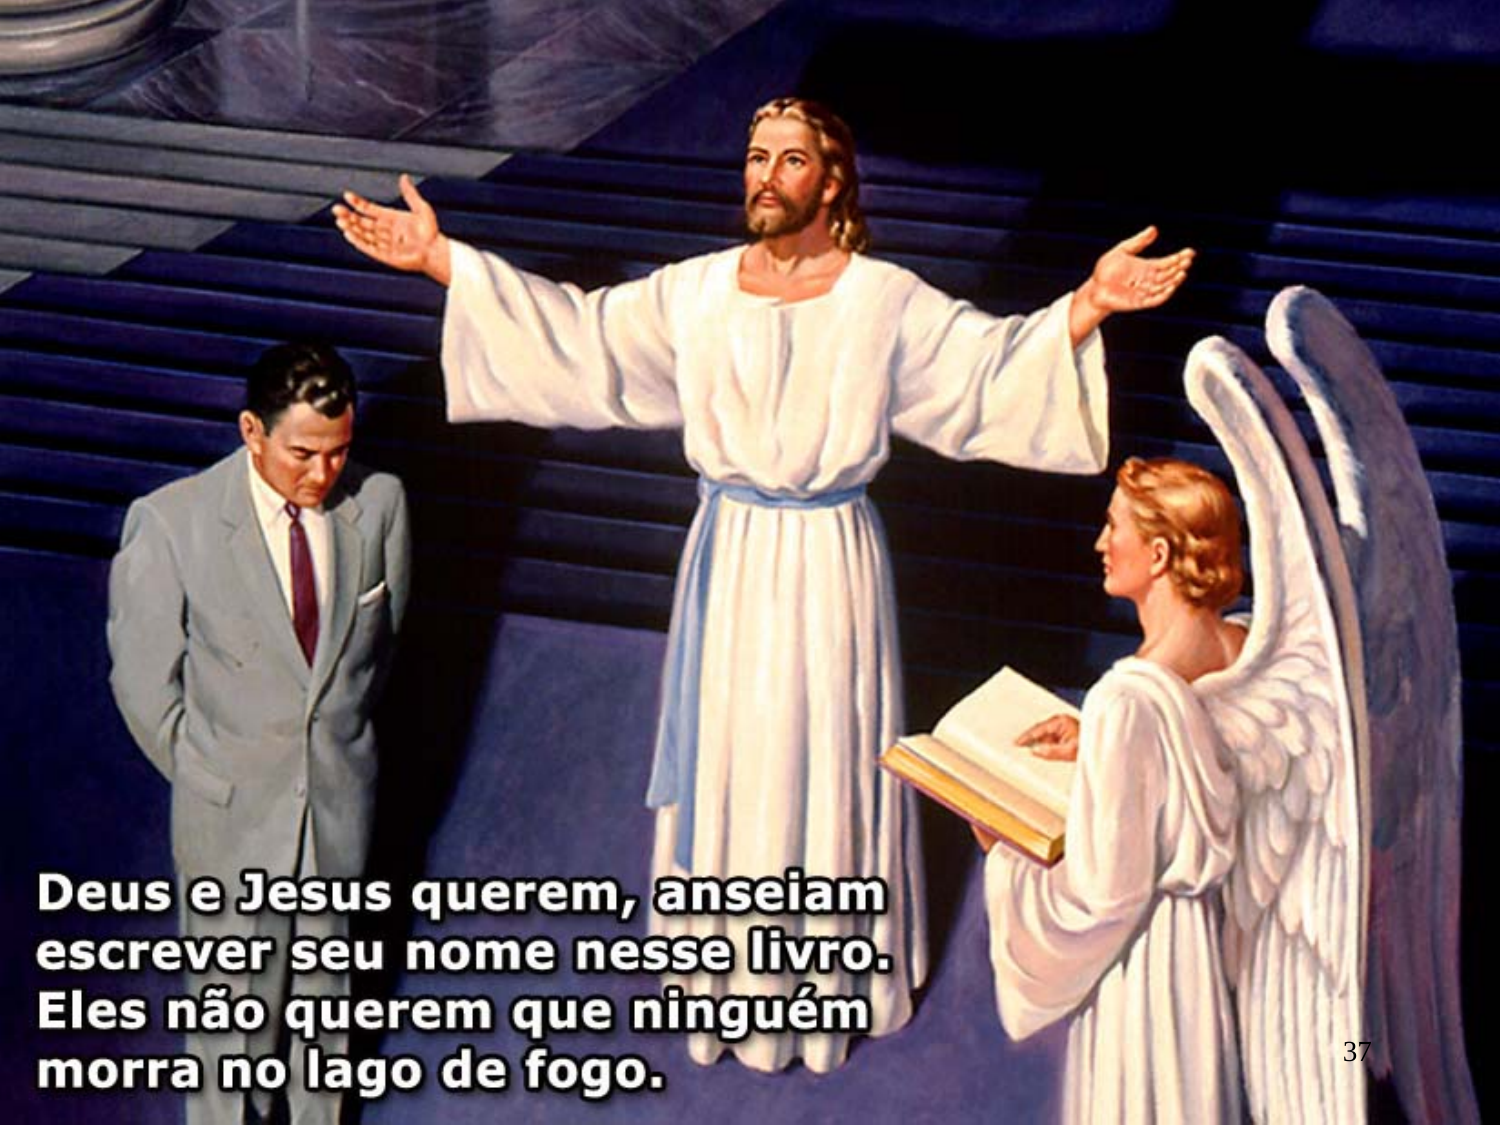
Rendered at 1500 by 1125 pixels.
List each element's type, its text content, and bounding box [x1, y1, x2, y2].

slide_number 37 [1074, 1025, 1388, 1100]
picture [0, 0, 1500, 1125]
